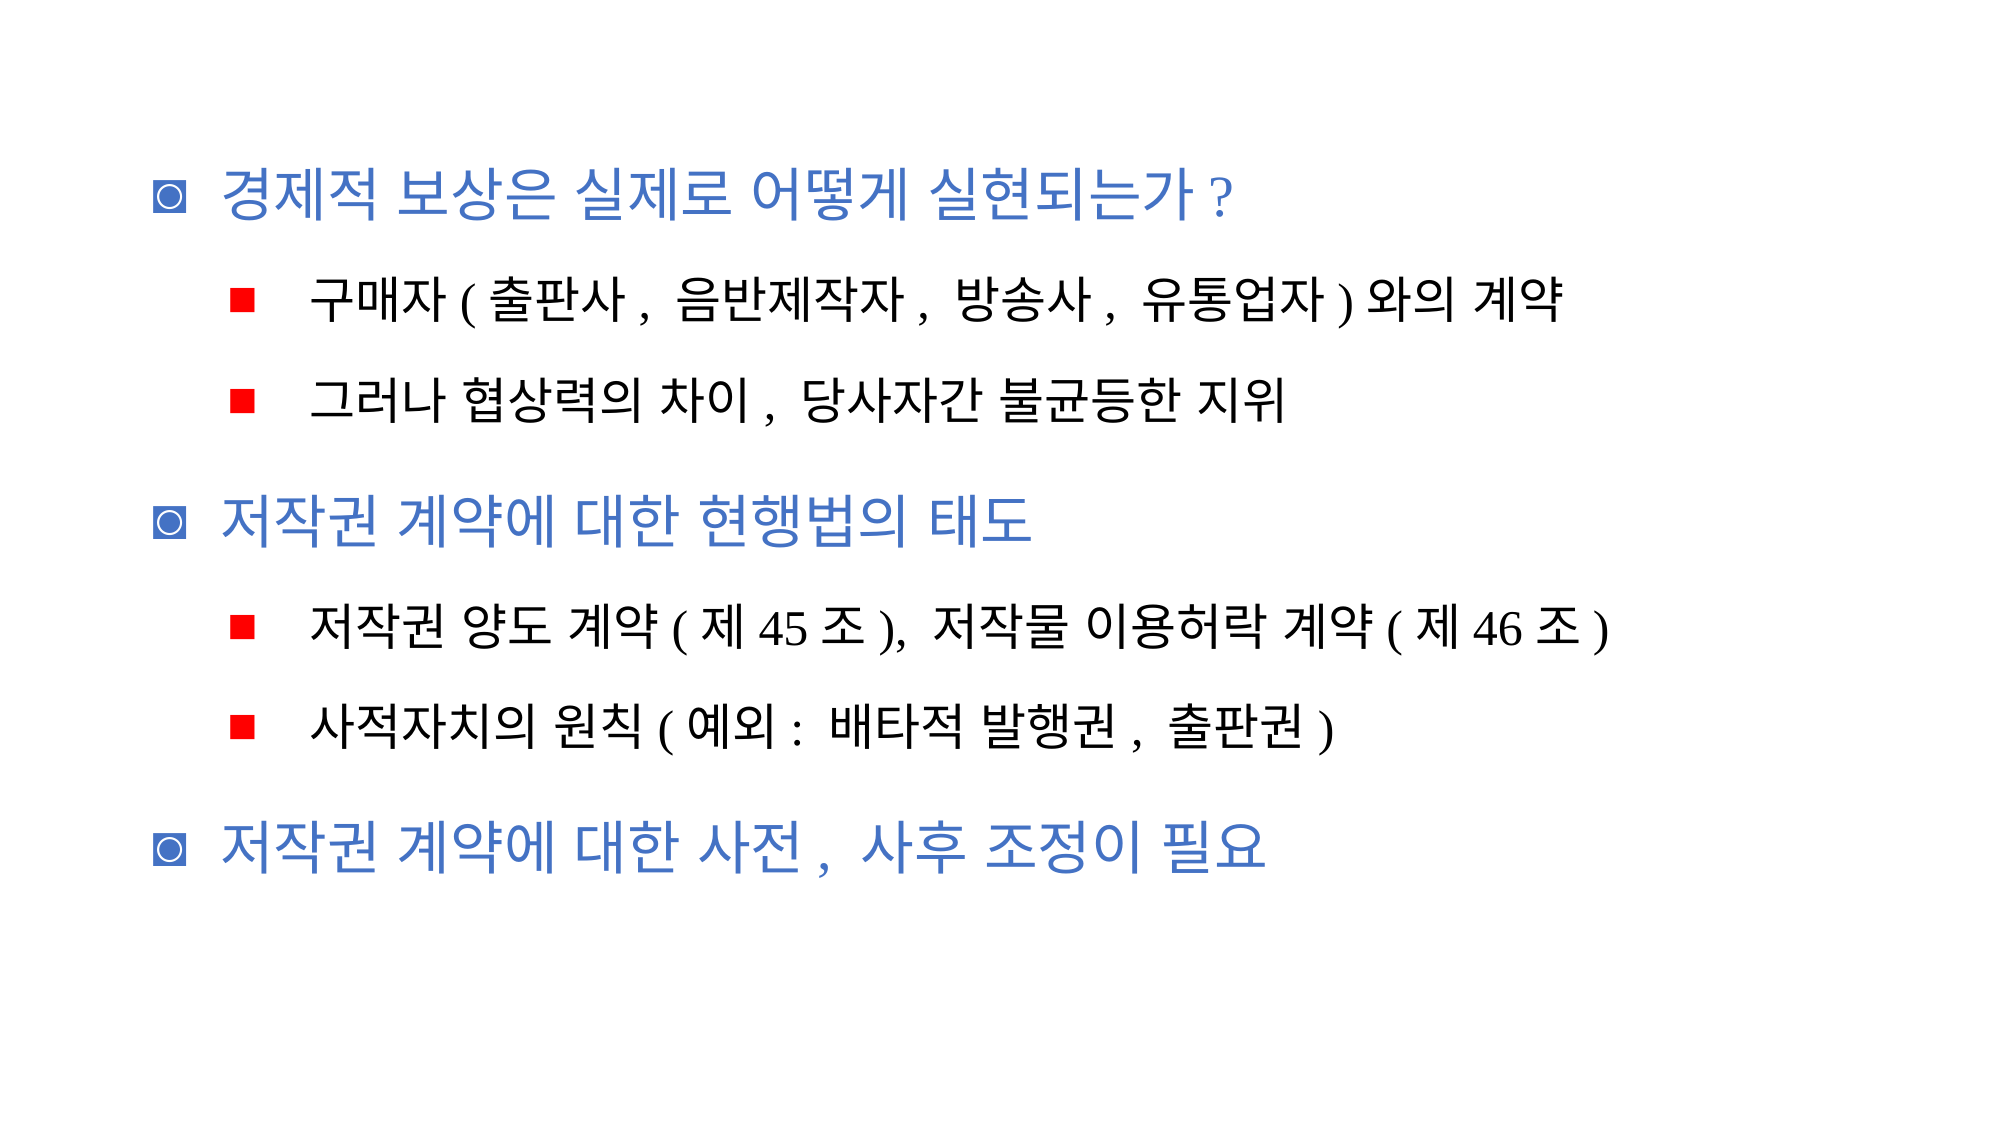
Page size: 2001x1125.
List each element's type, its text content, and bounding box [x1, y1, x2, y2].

list 경제적 보상은 실제로 어떻게 실현되는가? 구매자(출판사, 음반제작자, 방송사, 유통업자)와의 계약 그러나 협상력의 차이, 당사자간 불균등한 지위 저작권 계약에 대한 현행법의 태도 저작권 양도 계약(제45조), 저작물 이용허락 계약(제46조) 사적자치의 원칙(예외: 배타적 발행권, 출판권) 저작권 계약에 대한 사전, 사후 조정이 필요 [137, 116, 1863, 1014]
